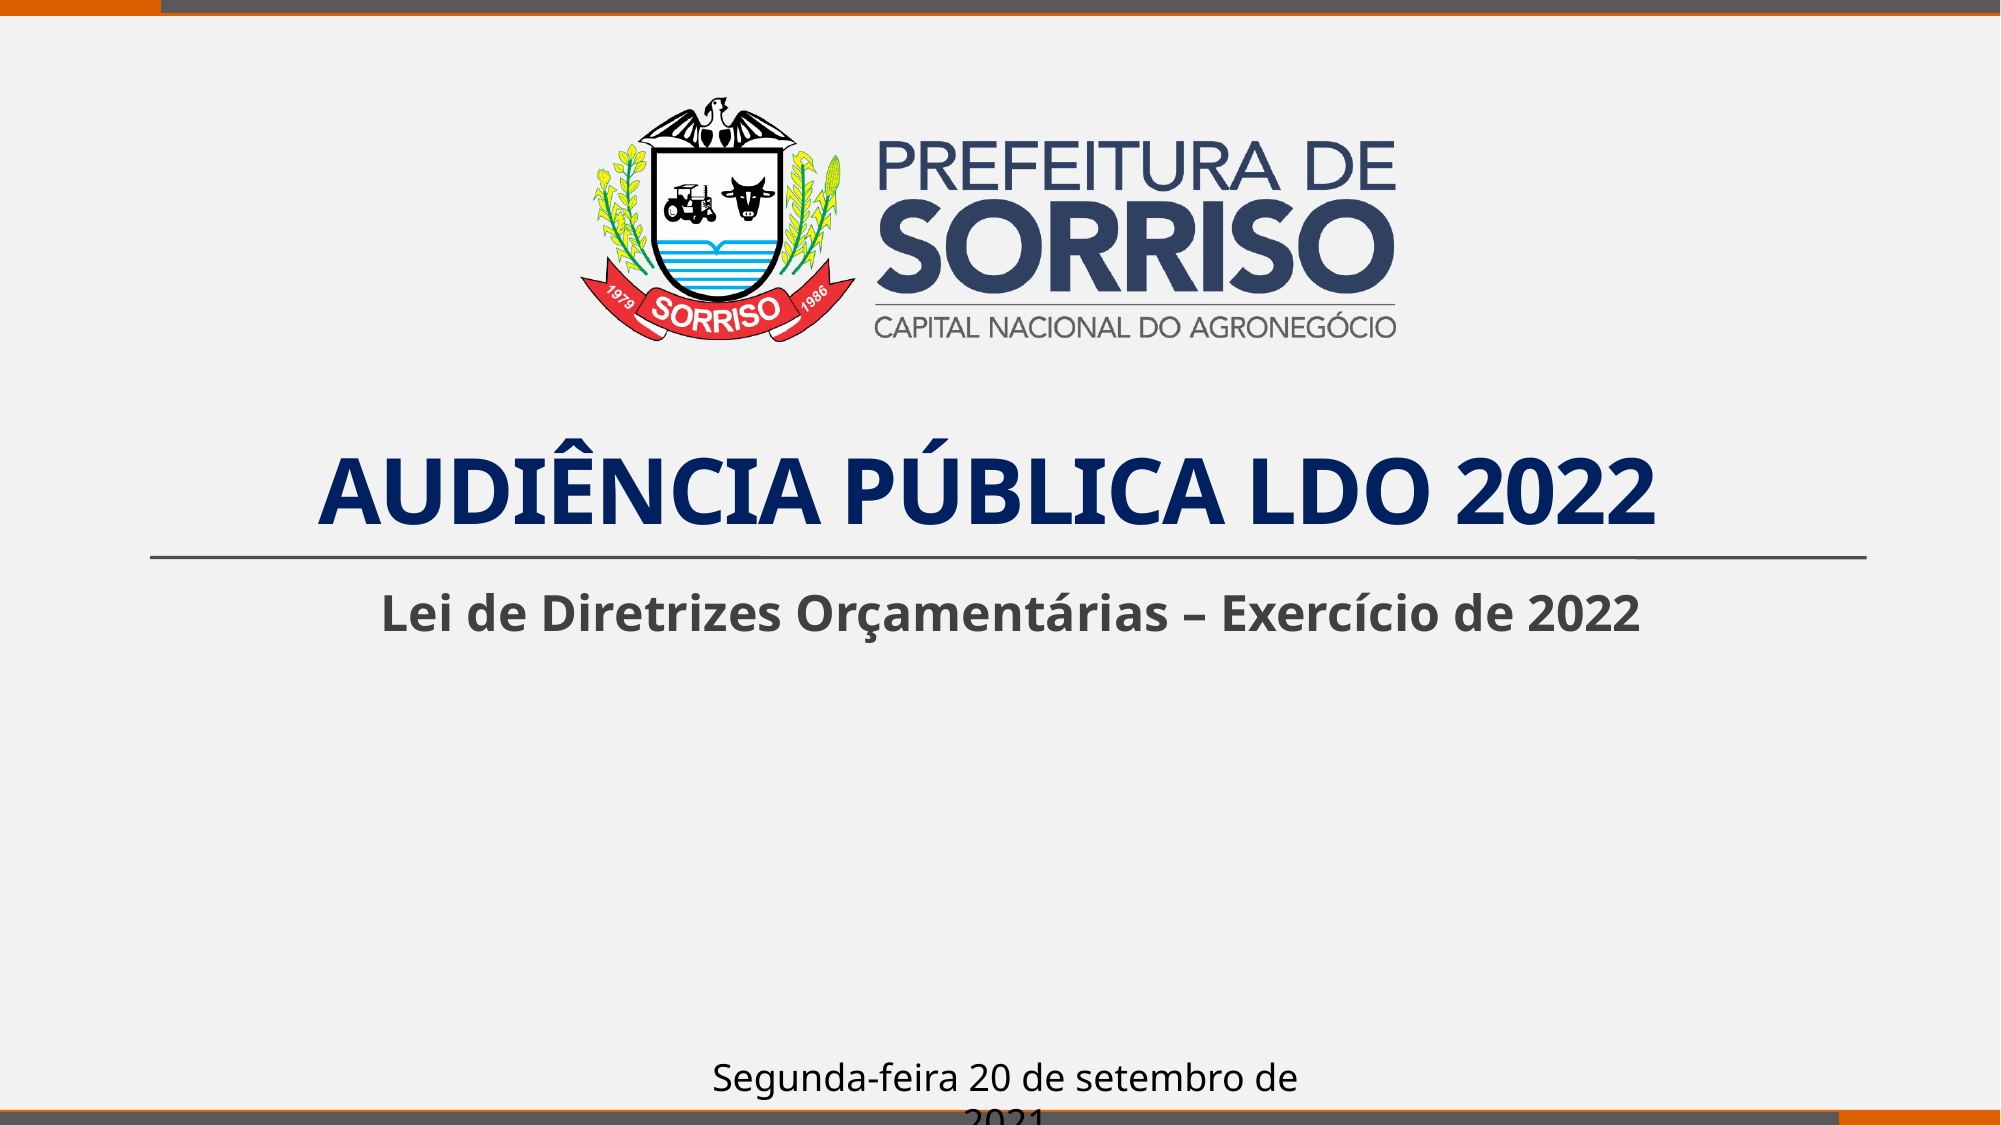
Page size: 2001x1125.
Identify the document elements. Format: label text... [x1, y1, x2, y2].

title Audiência pública ldo 2022 [137, 385, 1839, 551]
picture [580, 97, 1396, 342]
slide_number Segunda-feira 20 de setembro de 2021 [689, 1046, 1323, 1101]
subtitle Lei de Diretrizes Orçamentárias – Exercício de 2022 [137, 574, 1875, 693]
